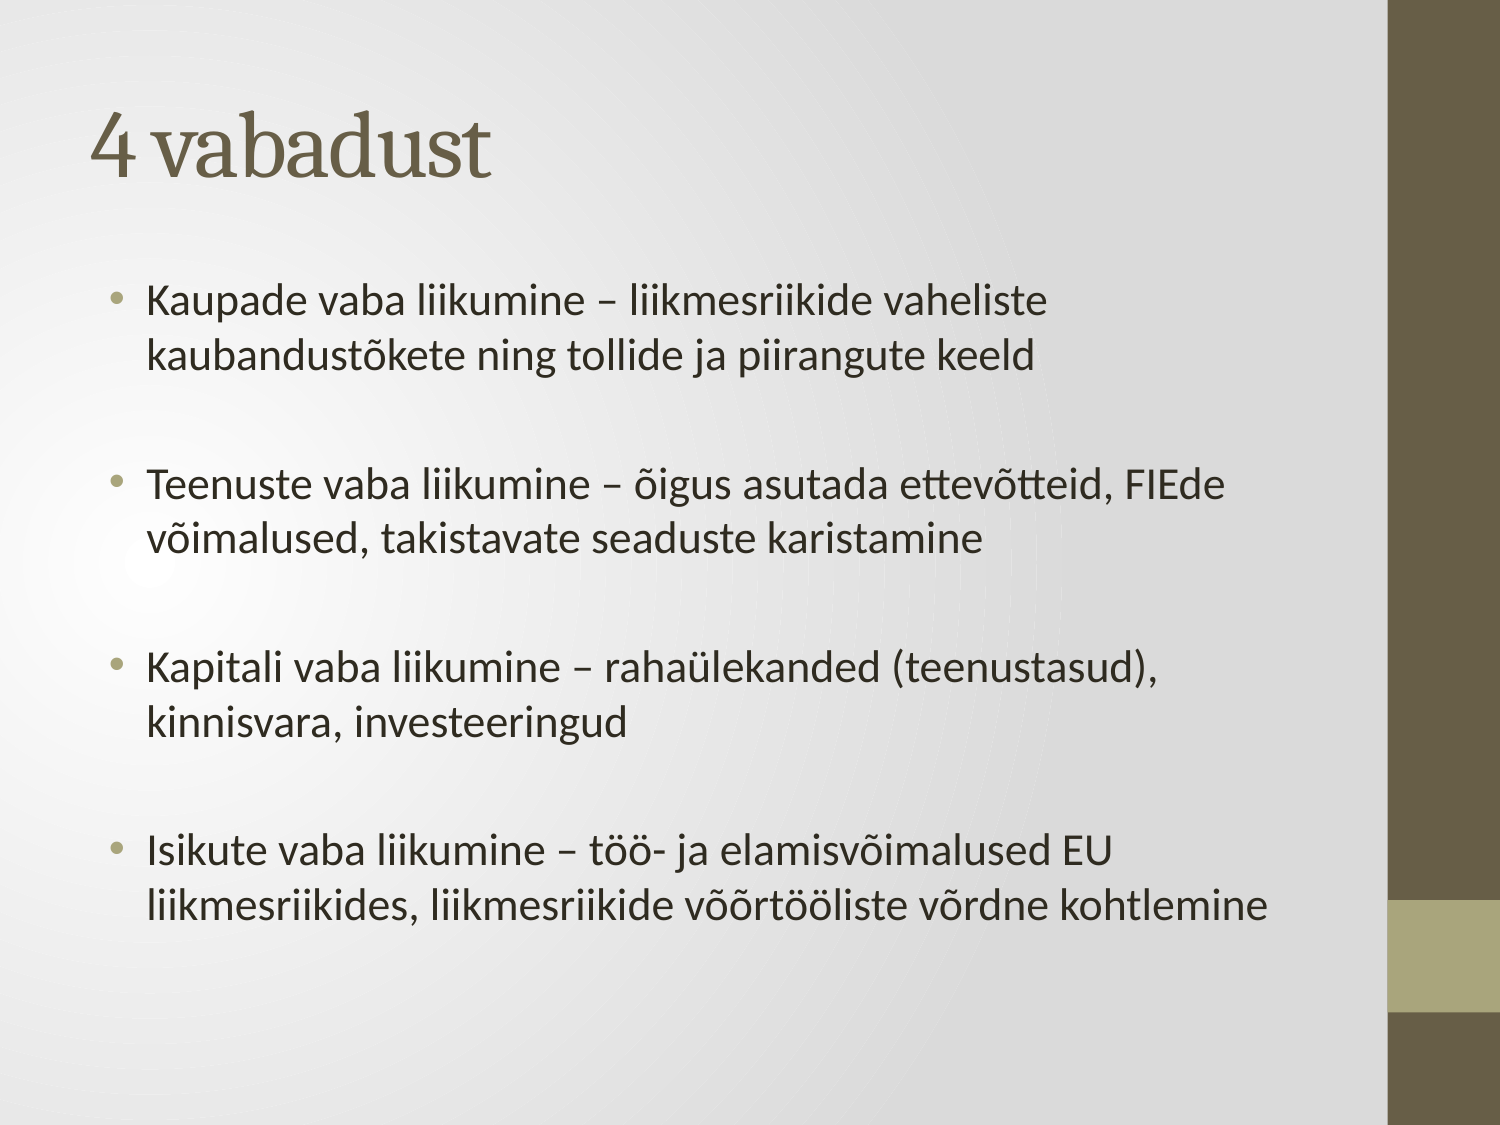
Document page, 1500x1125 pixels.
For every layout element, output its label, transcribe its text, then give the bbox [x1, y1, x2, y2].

title 4 vabadust [75, 45, 1325, 233]
list Kaupade vaba liikumine – liikmesriikide vaheliste kaubandustõkete ning tollide ja piirangute keeld Teenuste vaba liikumine – õigus asutada ettevõtteid, FIEde võimalused, takistavate seaduste karistamine Kapitali vaba liikumine – rahaülekanded (teenustasud), kinnisvara, investeeringud Isikute vaba liikumine – töö- ja elamisvõimalused EU liikmesriikides, liikmesriikide võõrtööliste võrdne kohtlemine [75, 262, 1325, 1050]
